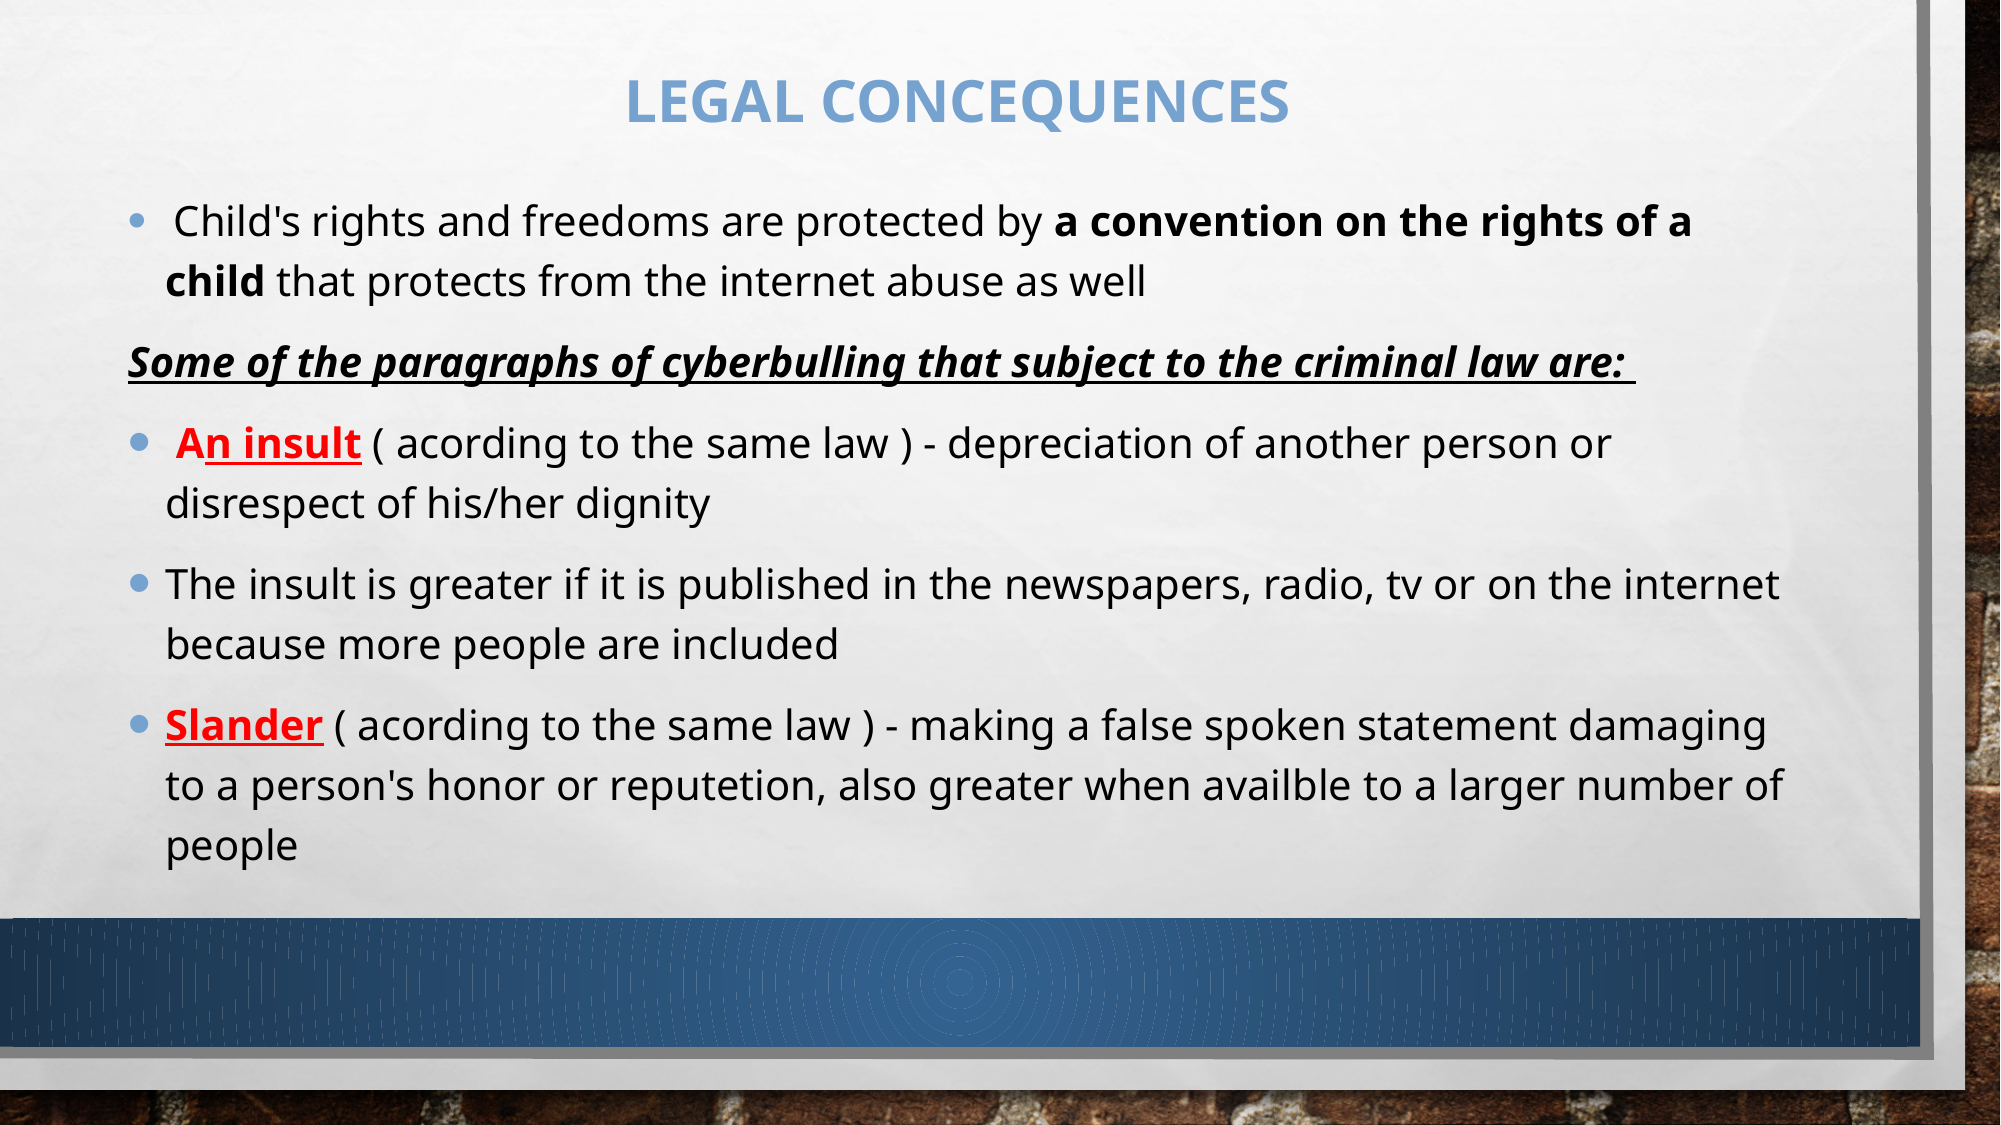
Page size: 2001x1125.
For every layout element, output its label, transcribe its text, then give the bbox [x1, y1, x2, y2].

list Child's rights and freedoms are protected by a convention on the rights of a child that protects from the internet abuse as well Some of the paragraphs of cyberbulling that subject to the criminal law are: An insult ( acording to the same law ) - depreciation of another person or disrespect of his/her dignity The insult is greater if it is published in the newspapers, radio, tv or on the internet because more people are included Slander ( acording to the same law ) - making a false spoken statement damaging to a person's honor or reputetion, also greater when availble to a larger number of people [112, 315, 1813, 882]
picture [0, 0, 2000, 1125]
title LEGAL CONCEQUENCES [112, 44, 1818, 163]
